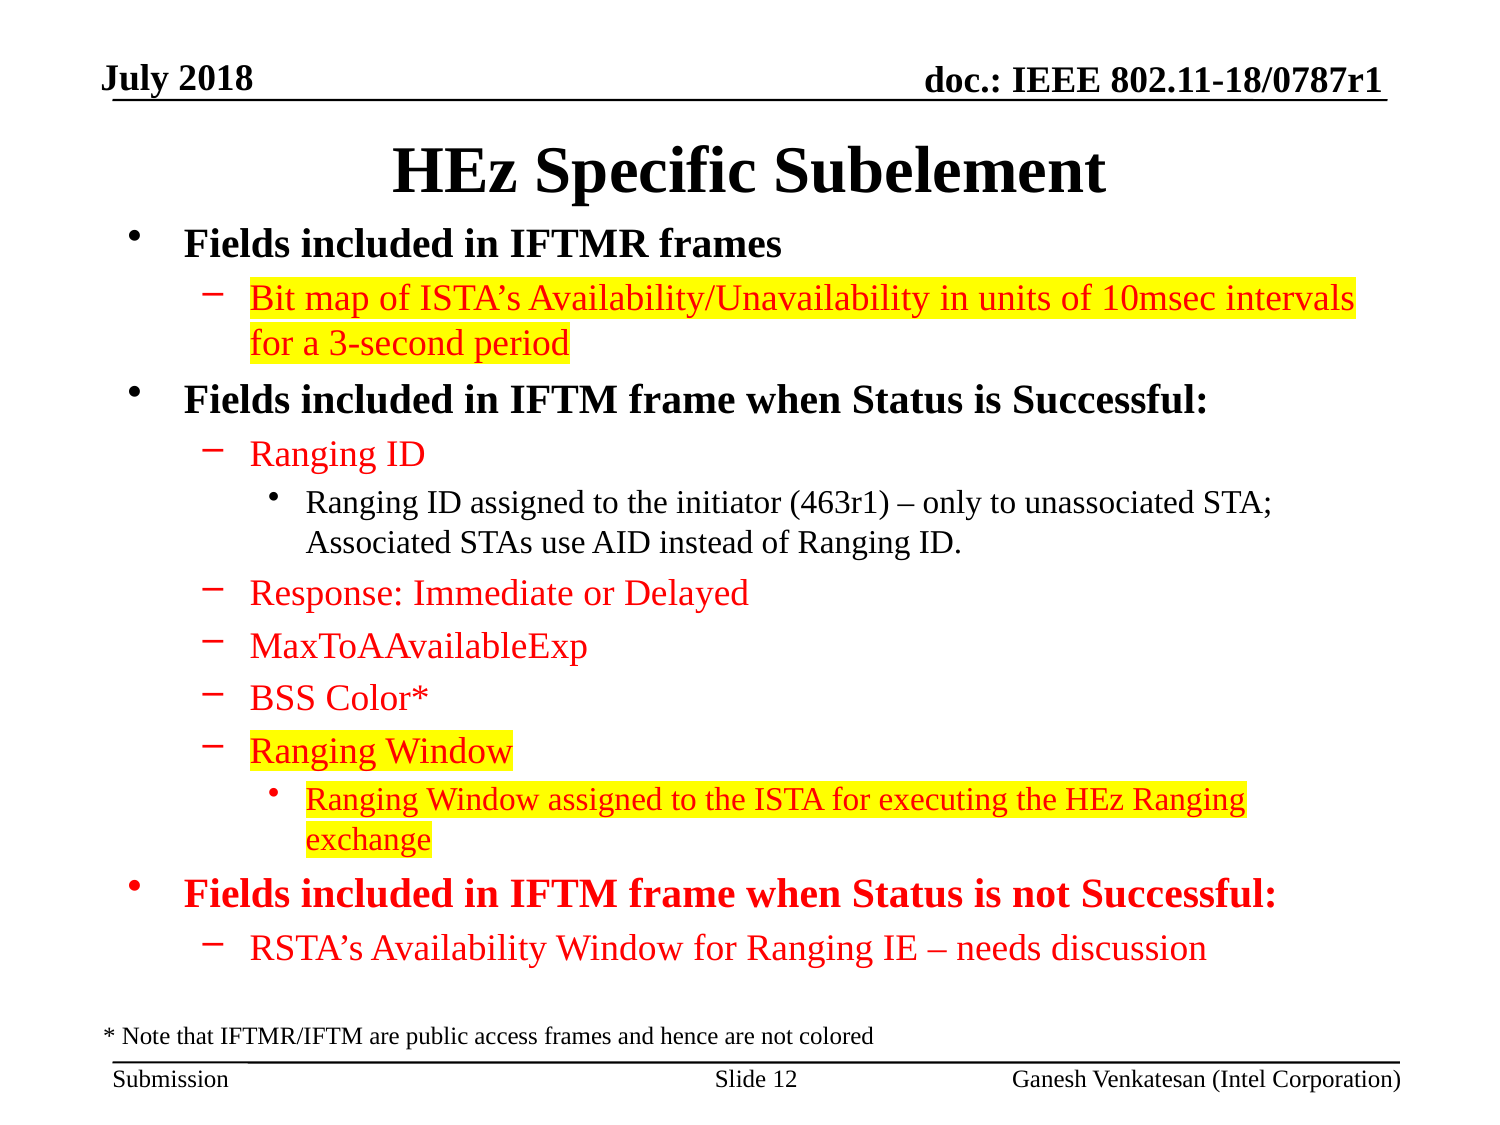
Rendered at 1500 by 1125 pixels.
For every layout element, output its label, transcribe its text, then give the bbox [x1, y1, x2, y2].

title HEz Specific Subelement [112, 77, 1388, 207]
text_box * Note that IFTMR/IFTM are public access frames and hence are not colored [88, 1012, 1402, 1058]
slide_number Slide 12 [712, 1061, 800, 1093]
footer Ganesh Venkatesan (Intel Corporation) [1006, 1061, 1402, 1093]
list Fields included in IFTMR frames Bit map of ISTA’s Availability/Unavailability in units of 10msec intervals for a 3-second period Fields included in IFTM frame when Status is Successful: Ranging ID Ranging ID assigned to the initiator (463r1) – only to unassociated STA; Associated STAs use AID instead of Ranging ID. Response: Immediate or Delayed MaxToAAvailableExp BSS Color* Ranging Window Ranging Window assigned to the ISTA for executing the HEz Ranging exchange Fields included in IFTM frame when Status is not Successful: RSTA’s Availability Window for Ranging IE – needs discussion [112, 207, 1388, 906]
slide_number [100, 52, 256, 99]
